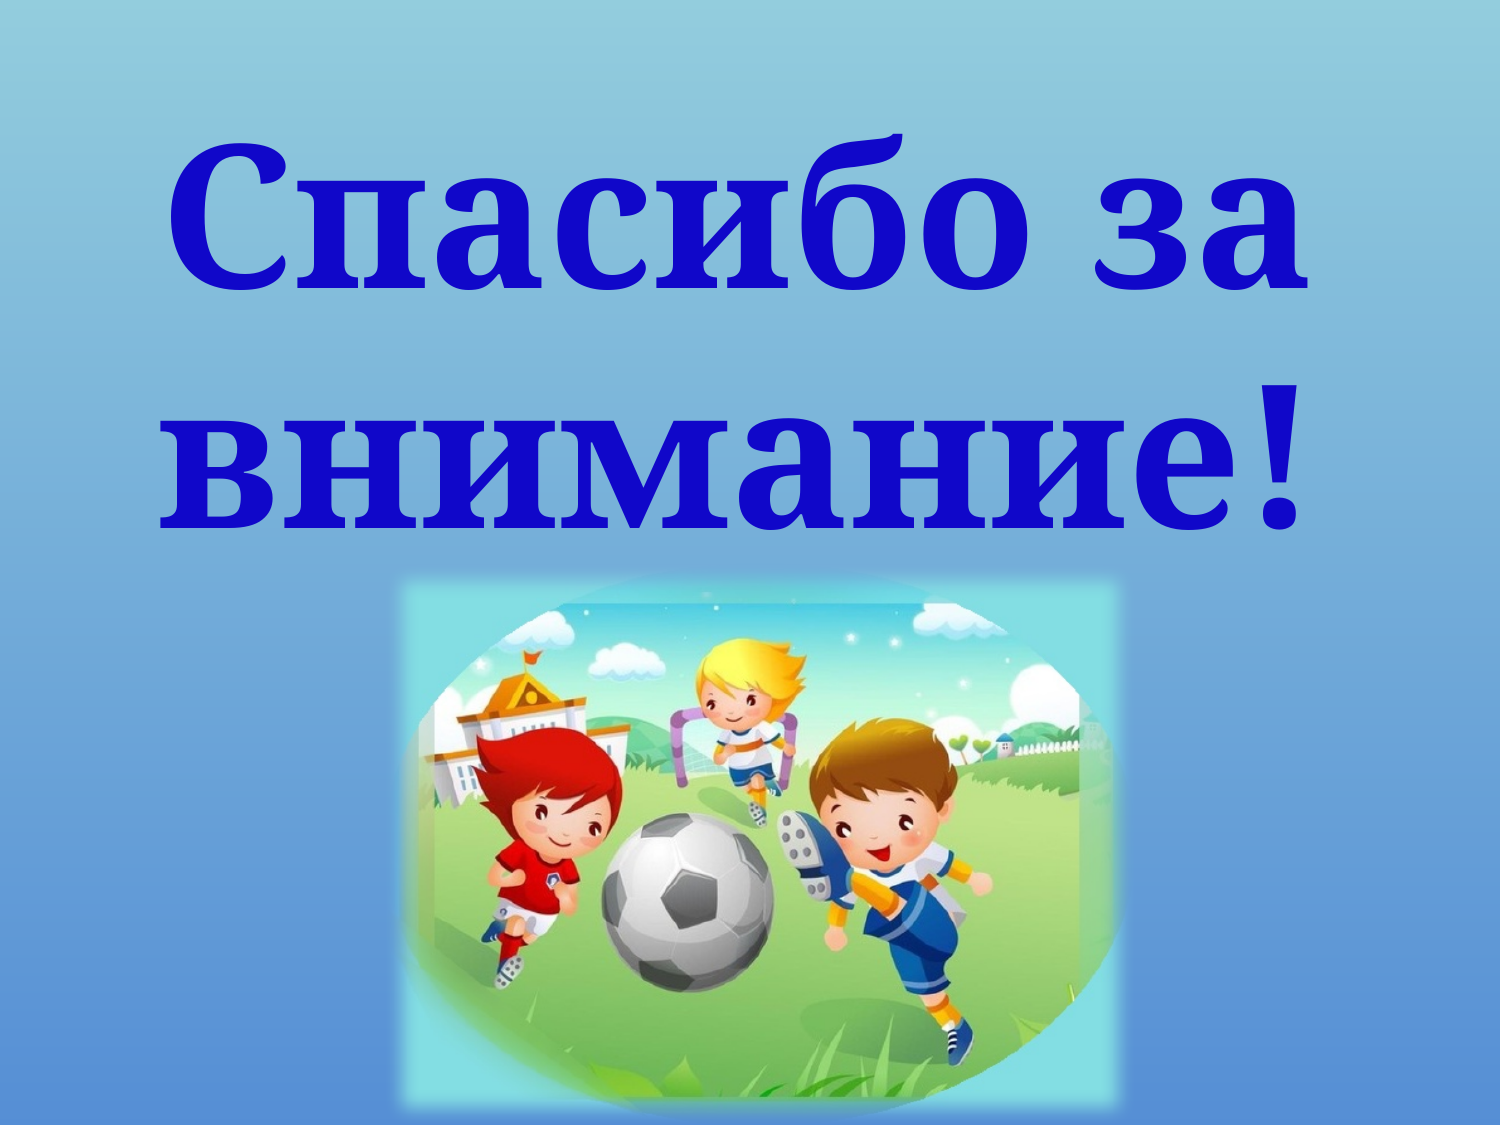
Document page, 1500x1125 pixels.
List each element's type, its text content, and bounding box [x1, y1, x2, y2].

picture [383, 562, 1137, 1125]
title Спасибо за внимание! [100, 208, 1376, 450]
